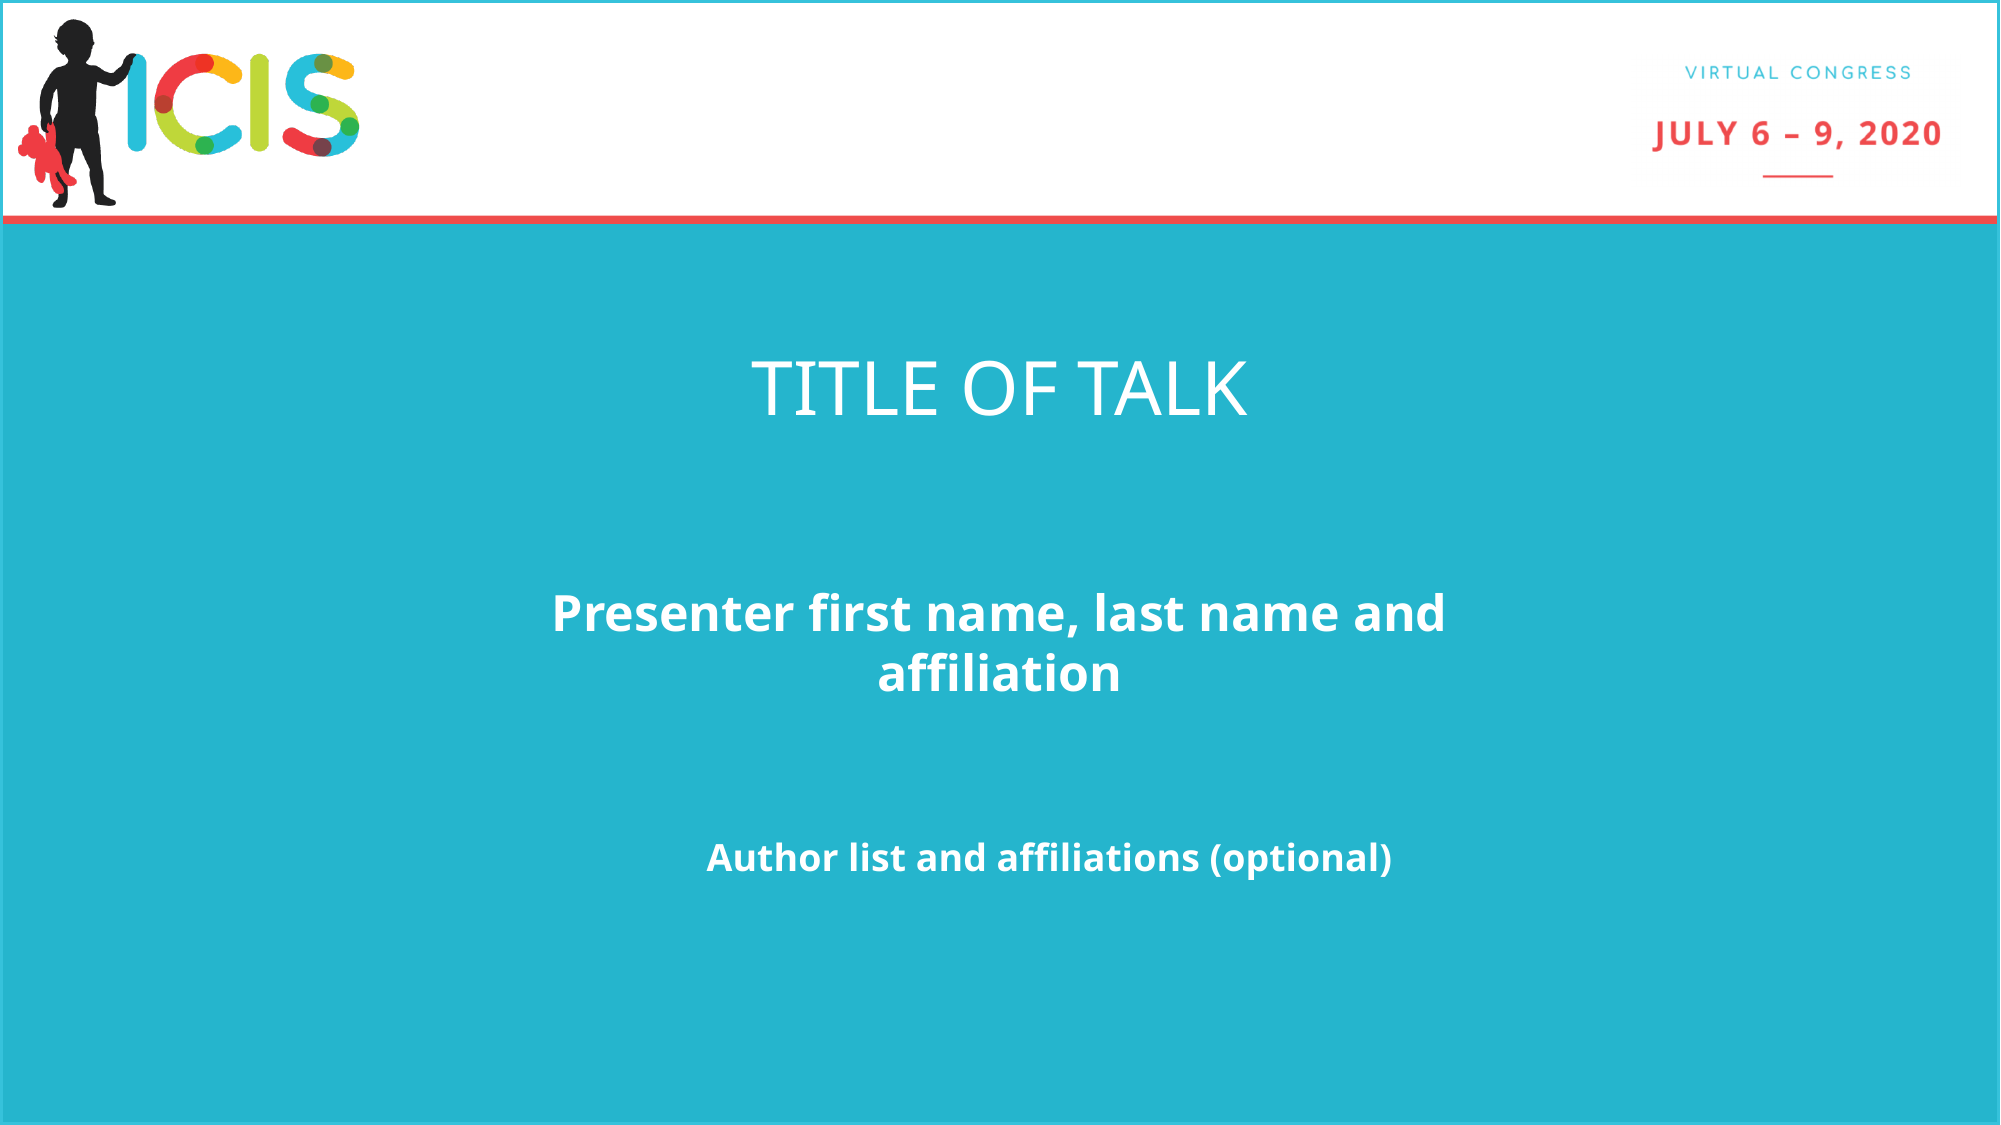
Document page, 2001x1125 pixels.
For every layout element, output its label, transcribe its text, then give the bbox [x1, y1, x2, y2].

text_box TITLE OF TALK [541, 332, 1459, 438]
picture [1631, 53, 1961, 187]
text_box Presenter first name, last name and affiliation [478, 574, 1522, 710]
picture [9, 13, 363, 211]
text_box Author list and affiliations (optional) [691, 827, 1408, 887]
text_box [0, 0, 2000, 1125]
